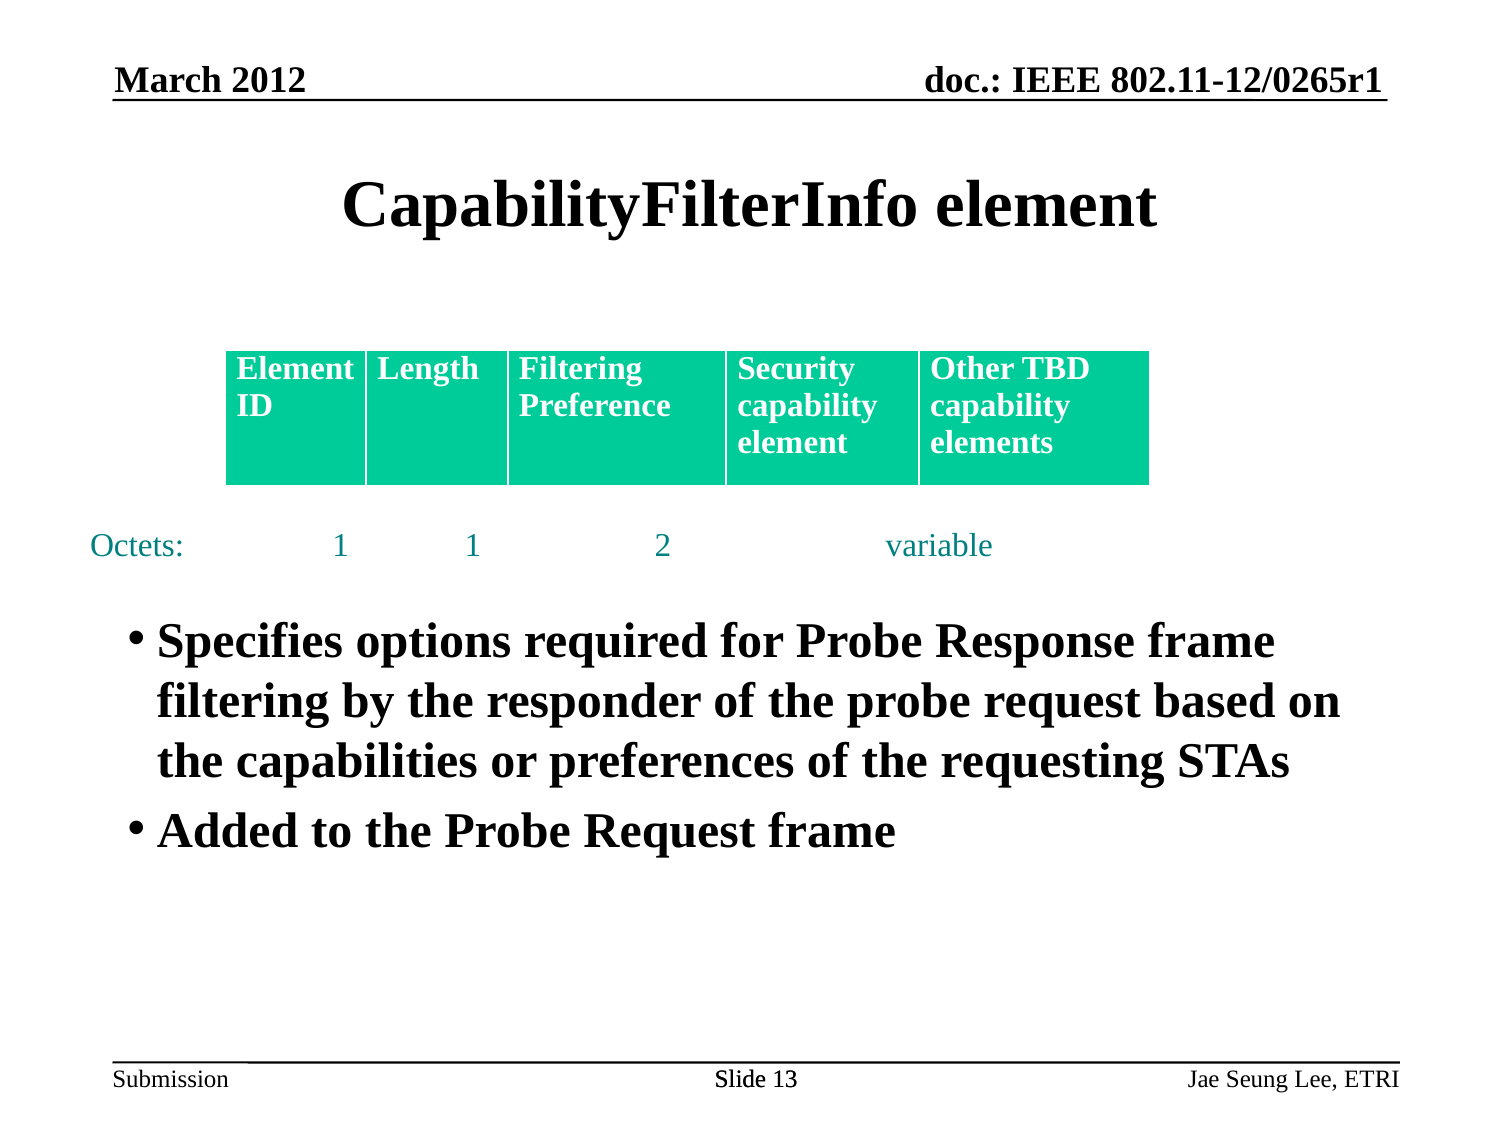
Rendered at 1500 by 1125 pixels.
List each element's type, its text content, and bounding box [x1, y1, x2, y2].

text_box Slide 13 [675, 1062, 837, 1093]
title CapabilityFilterInfo element [112, 112, 1388, 288]
table_header Element ID [226, 351, 365, 485]
table_header Filtering Preference [509, 351, 725, 485]
table_header Other TBD capability elements [920, 351, 1149, 485]
text_box Octets: 1 1 2 variable [74, 515, 1063, 571]
table_header Security capability element [727, 351, 918, 485]
table_header Length [367, 351, 507, 485]
list [112, 288, 1388, 1063]
text_box Jae Seung Lee, ETRI [1187, 1062, 1400, 1093]
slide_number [114, 54, 309, 101]
